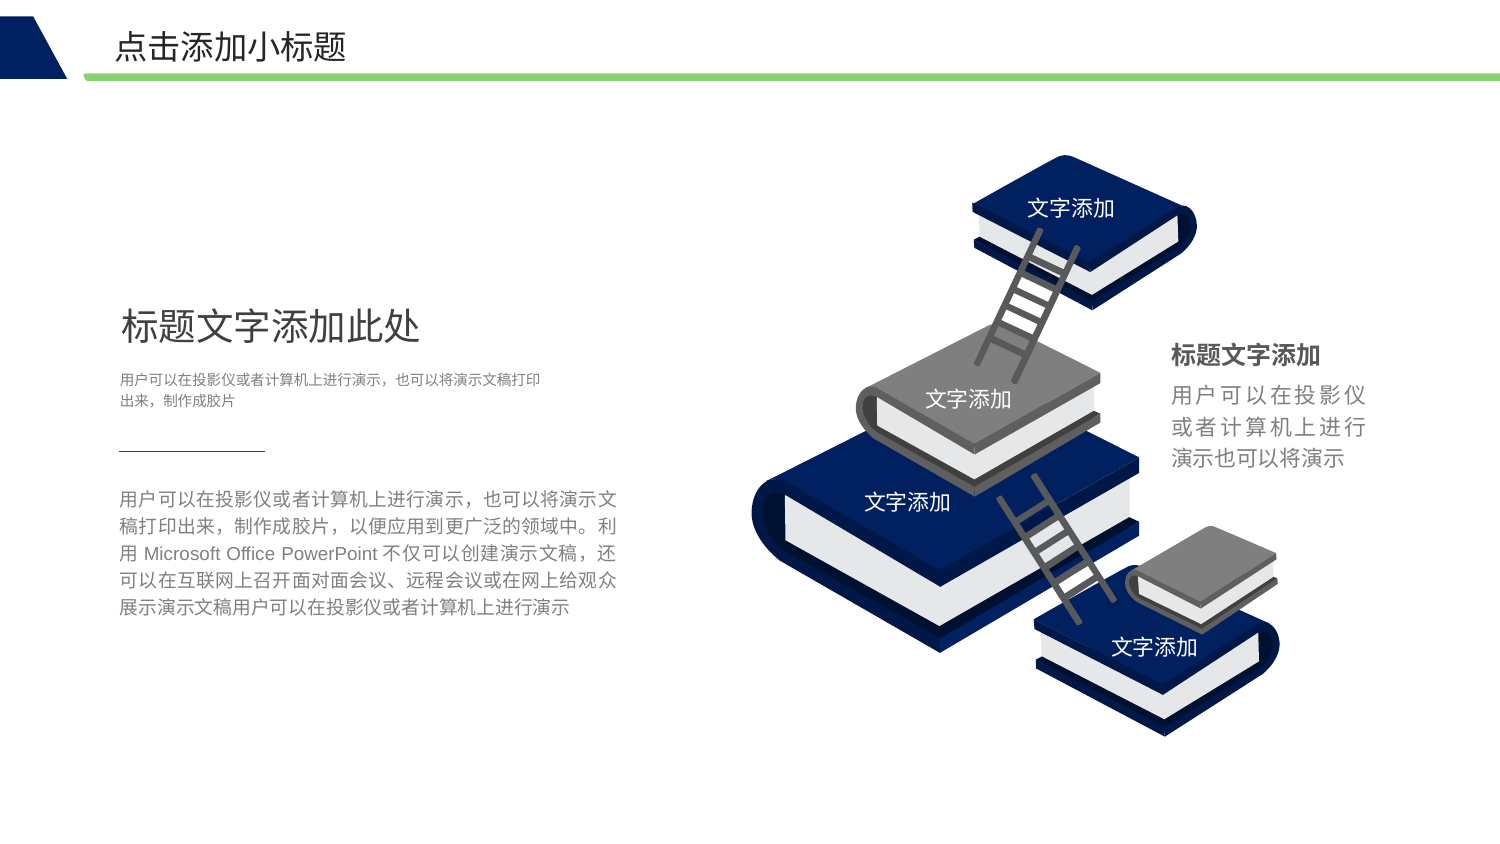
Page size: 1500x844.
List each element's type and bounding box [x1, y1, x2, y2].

text_box [995, 472, 1118, 626]
text_box [1156, 325, 1382, 481]
text_box [972, 153, 1203, 311]
text_box [1120, 524, 1278, 635]
text_box [741, 375, 1028, 654]
text_box [104, 295, 632, 628]
text_box [0, 0, 1499, 844]
text_box [1105, 375, 1140, 523]
text_box [770, 321, 1101, 497]
text_box [1033, 563, 1286, 737]
text_box [973, 227, 1082, 385]
